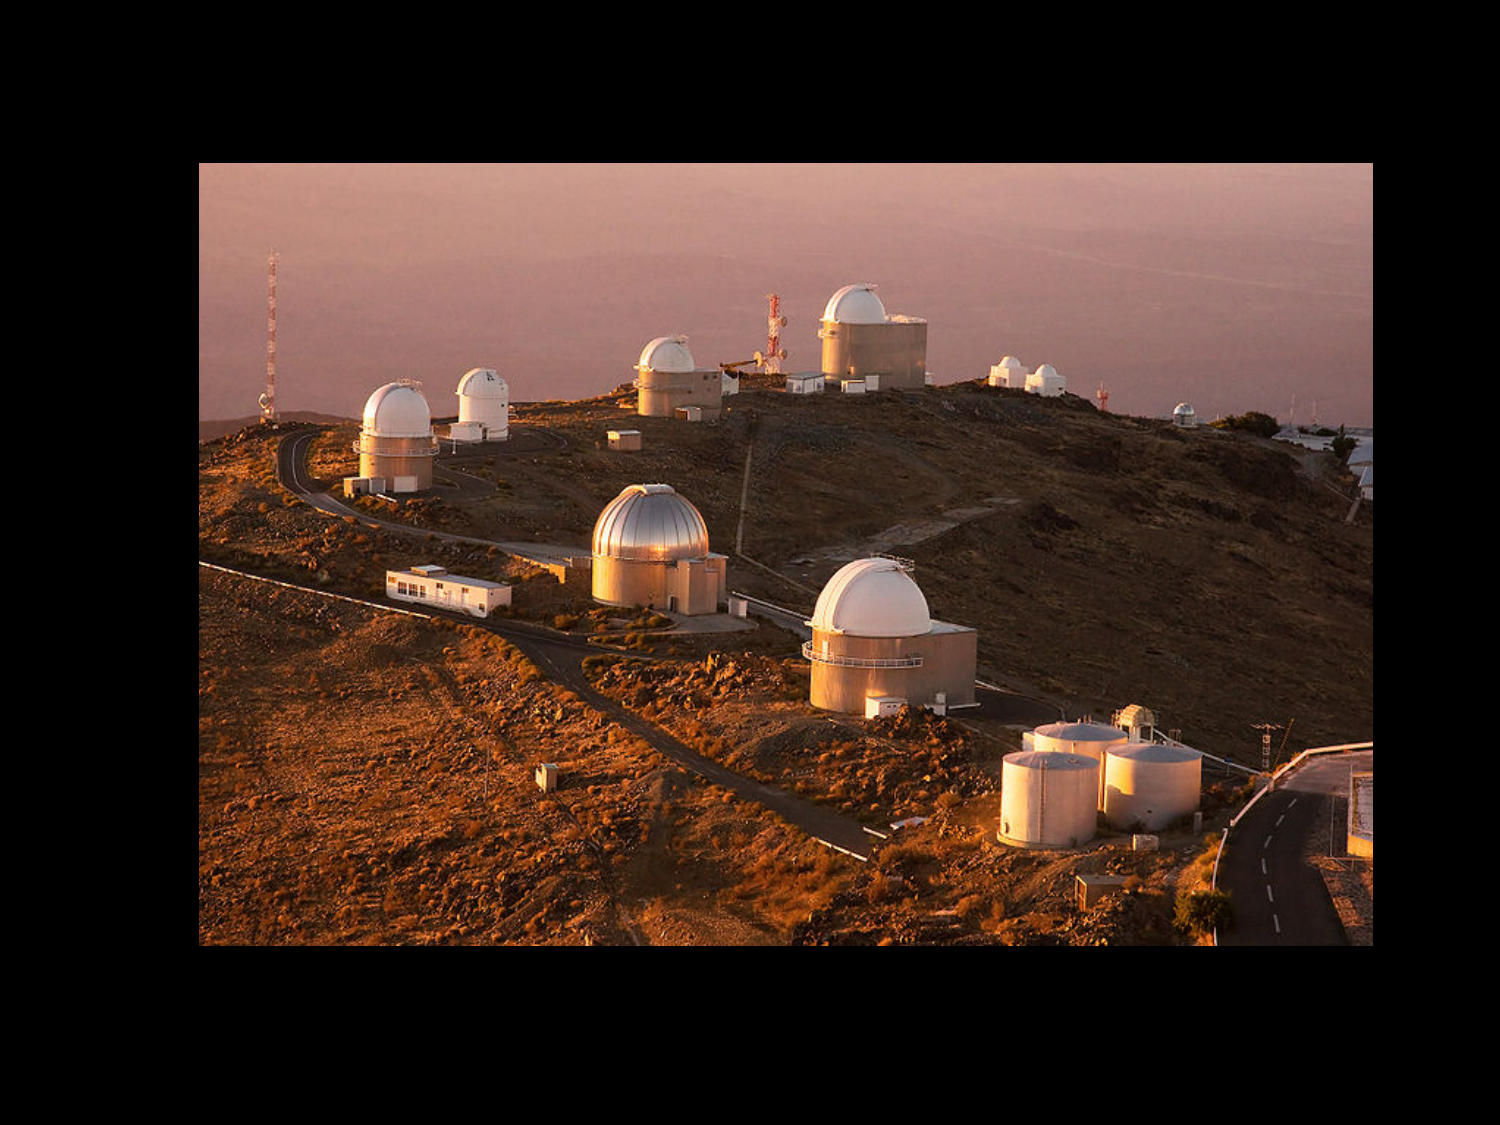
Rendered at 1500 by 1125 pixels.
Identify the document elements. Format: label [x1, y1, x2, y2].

picture [198, 163, 1373, 946]
